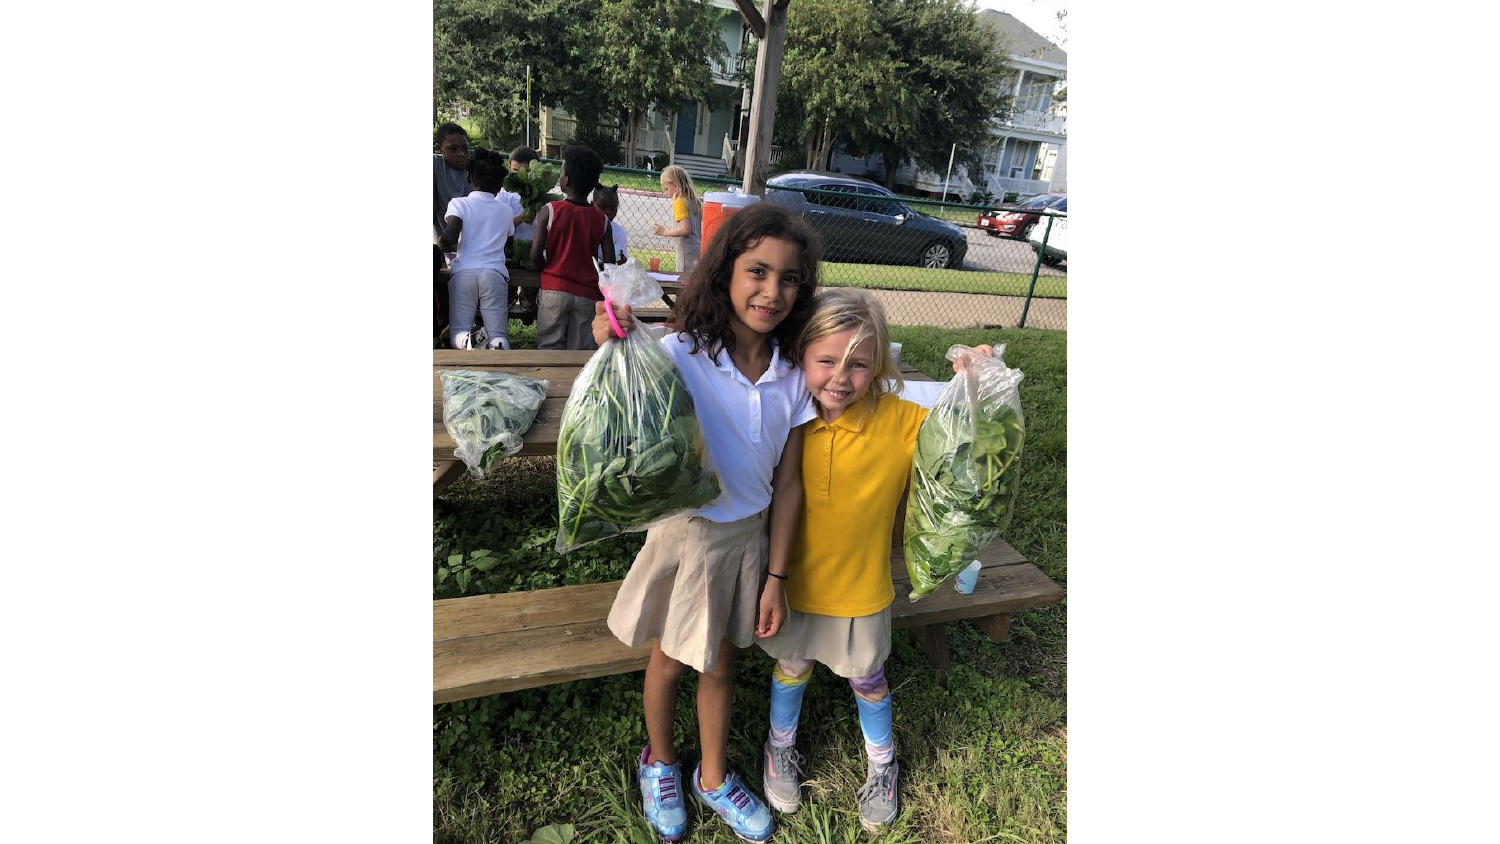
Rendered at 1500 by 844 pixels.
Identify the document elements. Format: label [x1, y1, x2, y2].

picture [433, 0, 1067, 844]
